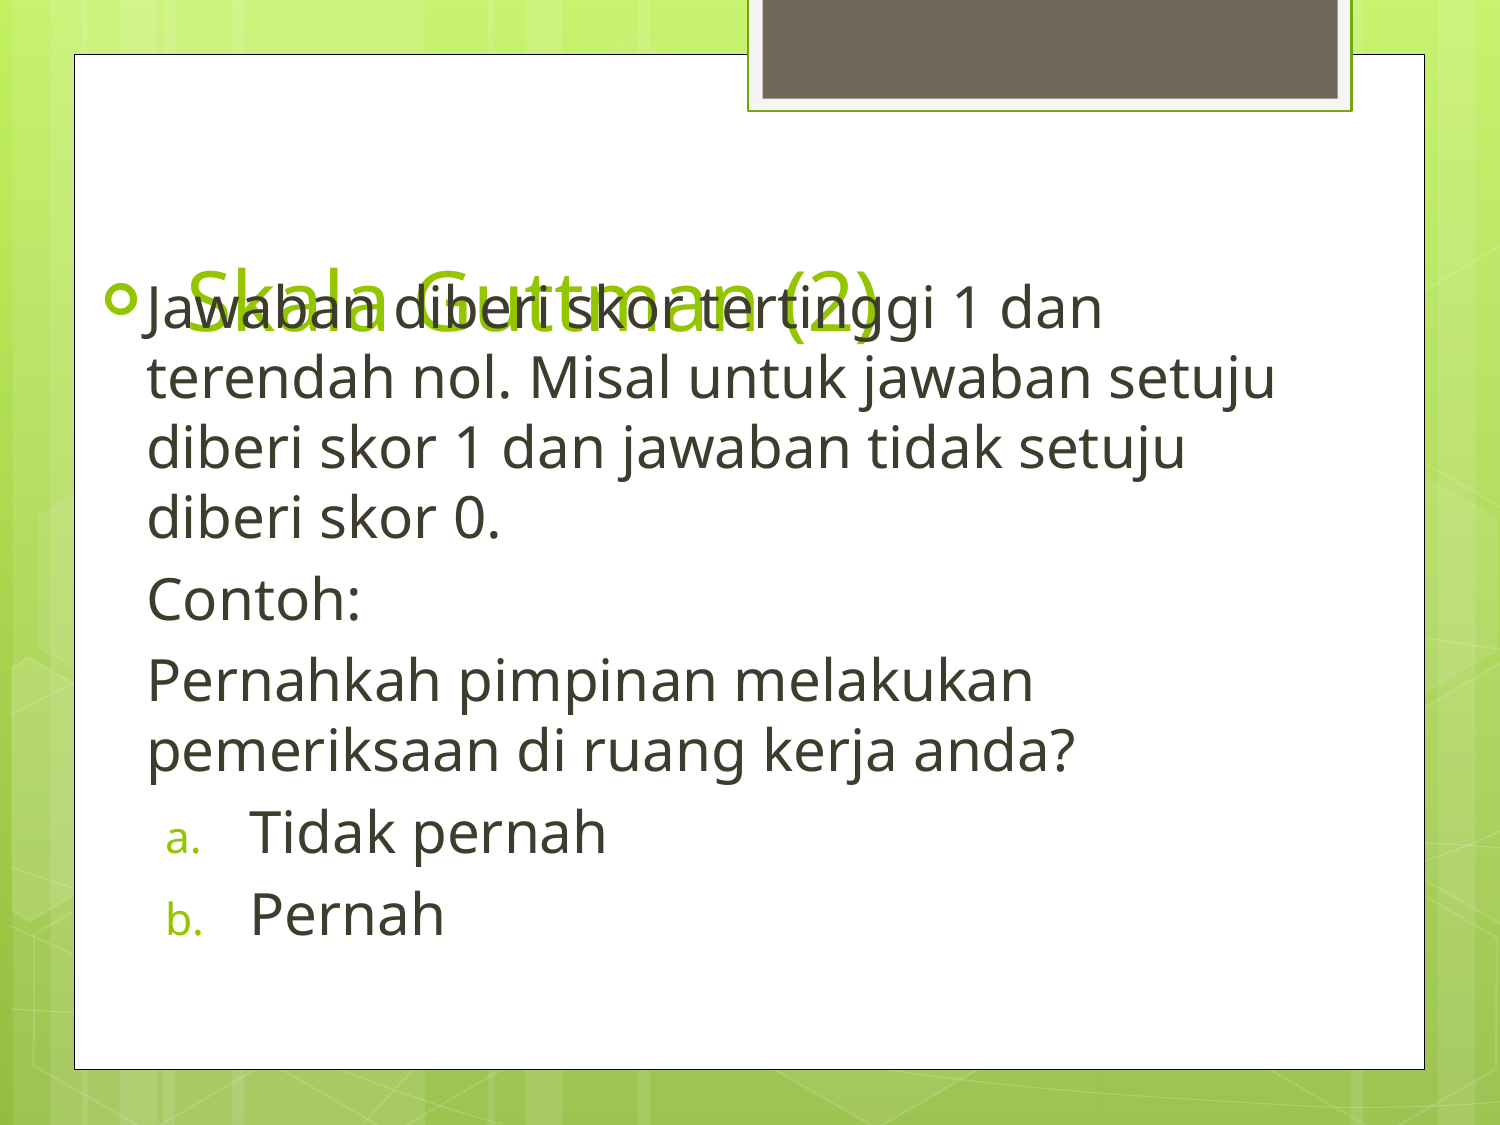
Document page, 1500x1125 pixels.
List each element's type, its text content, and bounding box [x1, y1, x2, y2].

list Jawaban diberi skor tertinggi 1 dan terendah nol. Misal untuk jawaban setuju diberi skor 1 dan jawaban tidak setuju diberi skor 0. Contoh: Pernahkah pimpinan melakukan pemeriksaan di ruang kerja anda? Tidak pernah Pernah [75, 262, 1300, 1062]
title Skala Guttman (2) [171, 168, 1324, 357]
